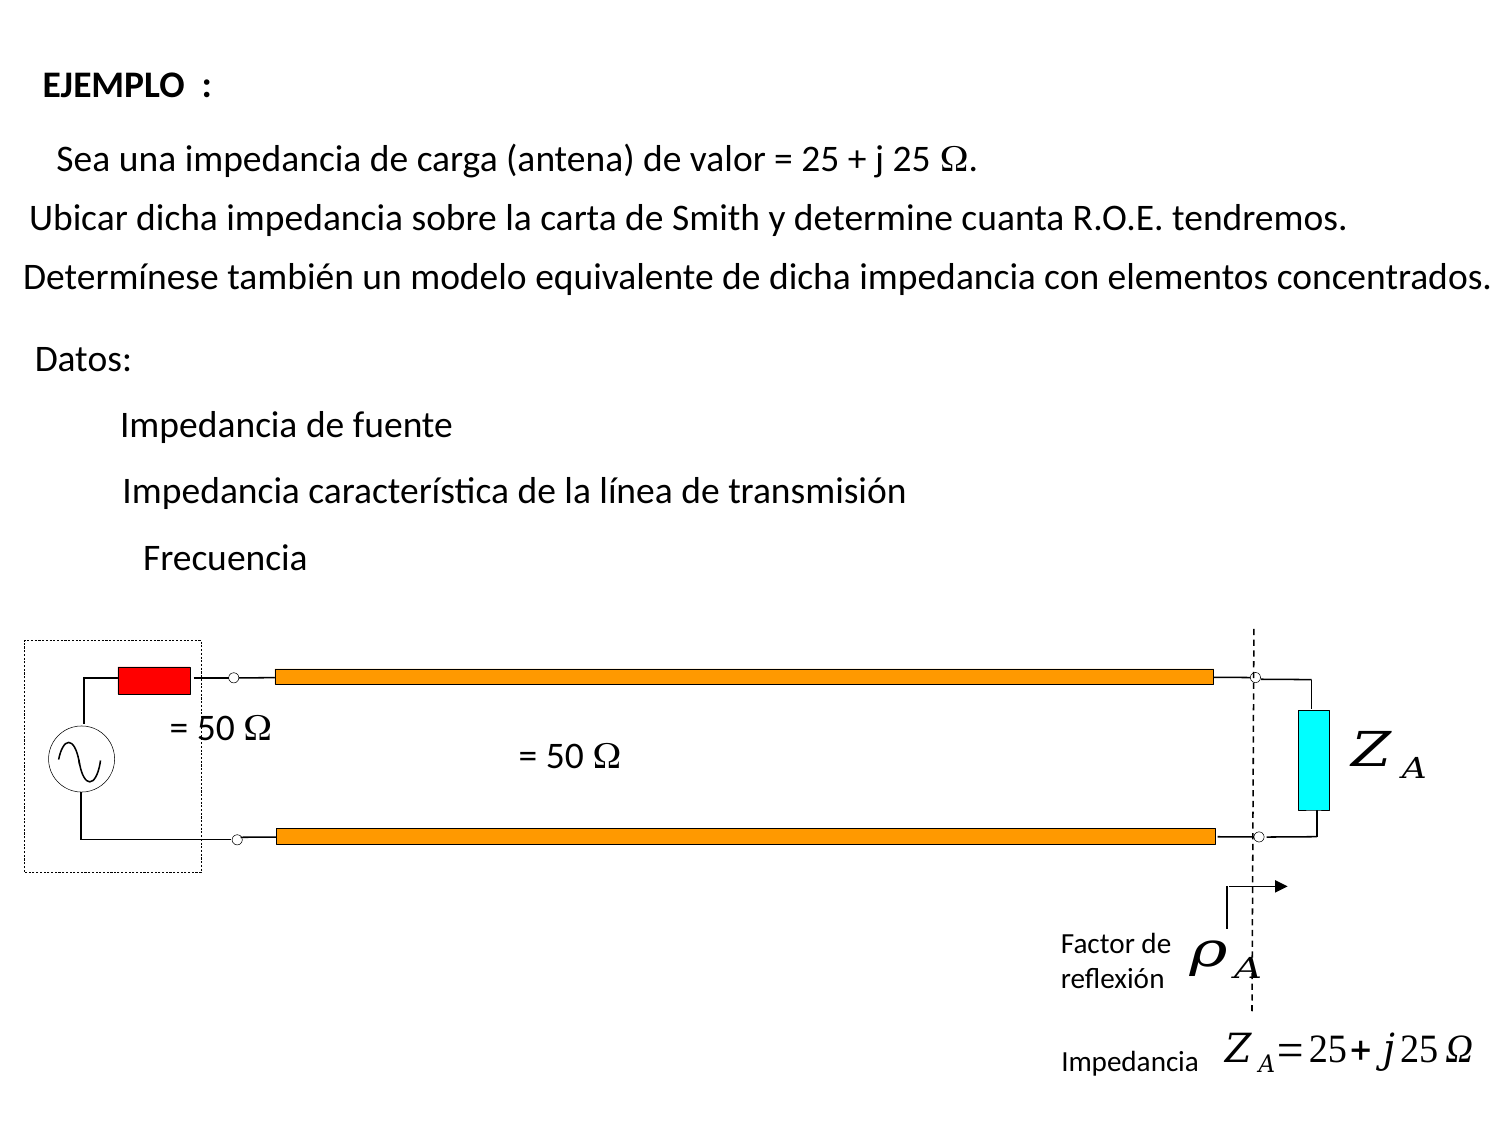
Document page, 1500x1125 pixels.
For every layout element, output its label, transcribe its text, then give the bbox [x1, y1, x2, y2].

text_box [23, 640, 1246, 873]
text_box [1045, 886, 1288, 1003]
text_box Datos: [19, 326, 147, 386]
text_box Ubicar dicha impedancia sobre la carta de Smith y determine cuanta R.O.E. tendremos. [14, 185, 1365, 244]
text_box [1251, 628, 1255, 884]
text_box Determínese también un modelo equivalente de dicha impedancia con elementos concentrados. [8, 244, 1500, 305]
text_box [1260, 640, 1427, 873]
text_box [1045, 1027, 1474, 1086]
text_box EJEMPLO : [27, 53, 227, 113]
